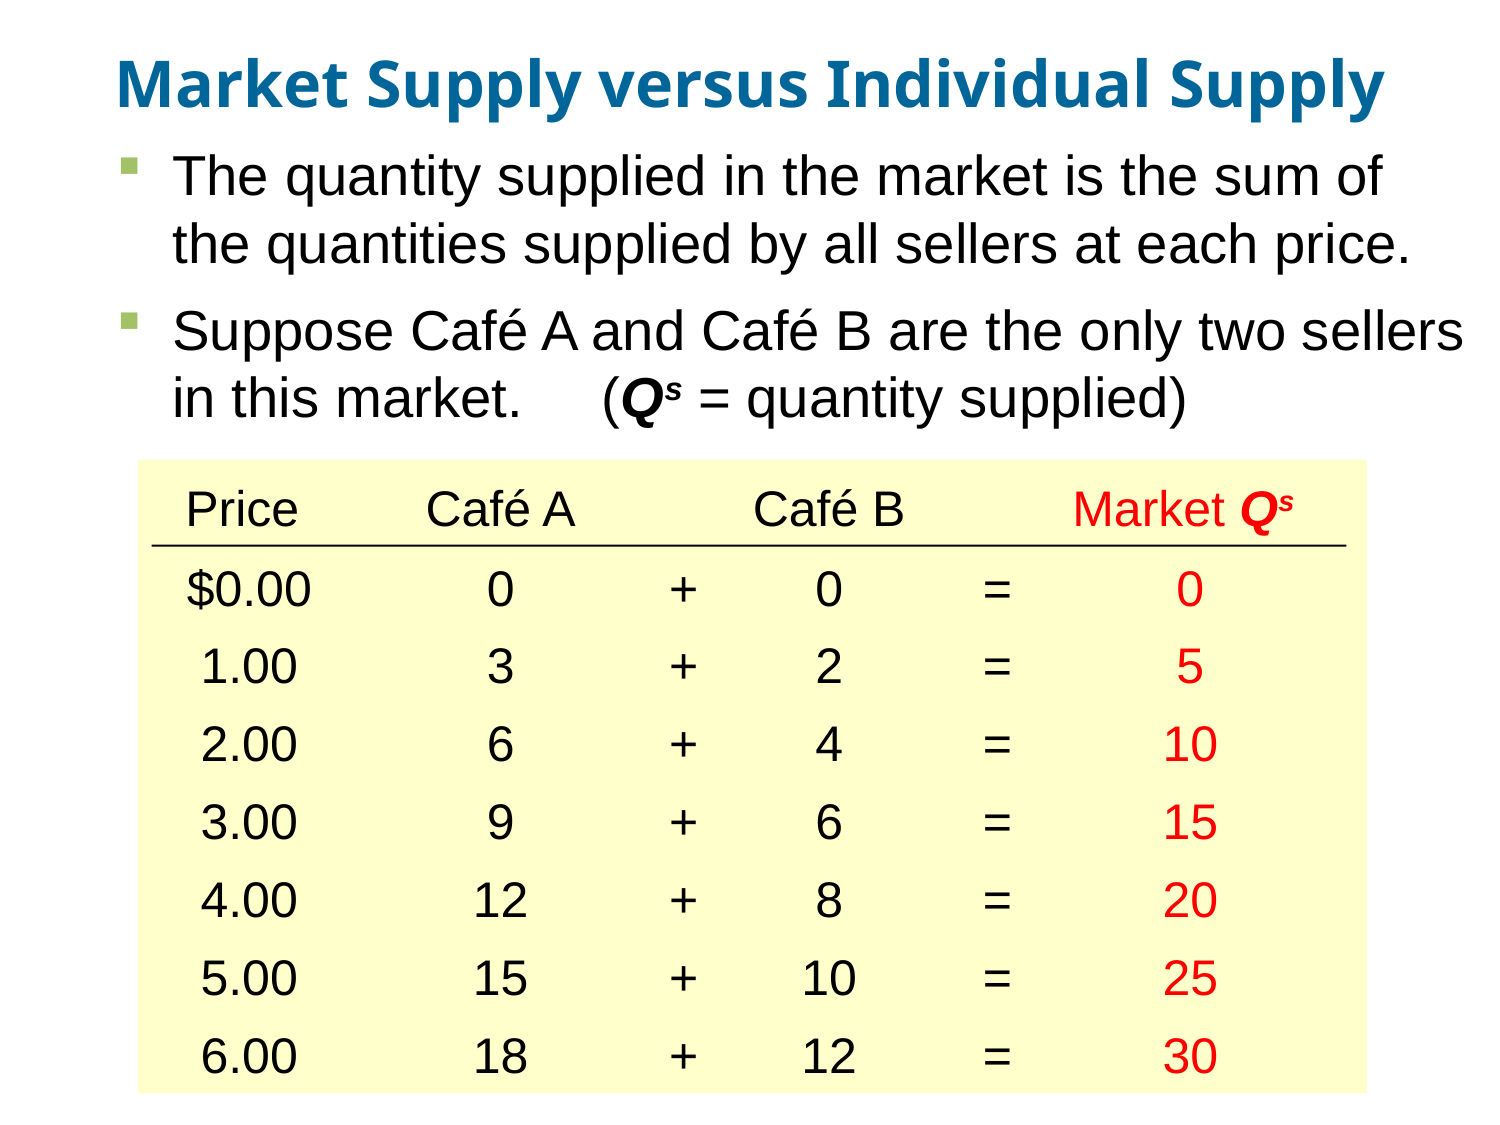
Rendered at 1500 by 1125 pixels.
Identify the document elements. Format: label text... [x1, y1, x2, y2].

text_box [654, 631, 1347, 702]
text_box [137, 459, 1368, 1094]
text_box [151, 464, 348, 1091]
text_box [348, 464, 655, 1091]
title Market Supply versus Individual Supply [0, 33, 1500, 131]
list The quantity supplied in the market is the sum of the quantities supplied by all sellers at each price. Suppose Café A and Café B are the only two sellers in this market. (Qs = quantity supplied) [101, 131, 1500, 458]
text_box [654, 787, 1347, 1091]
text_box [654, 545, 1347, 624]
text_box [697, 464, 961, 543]
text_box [654, 709, 1347, 780]
